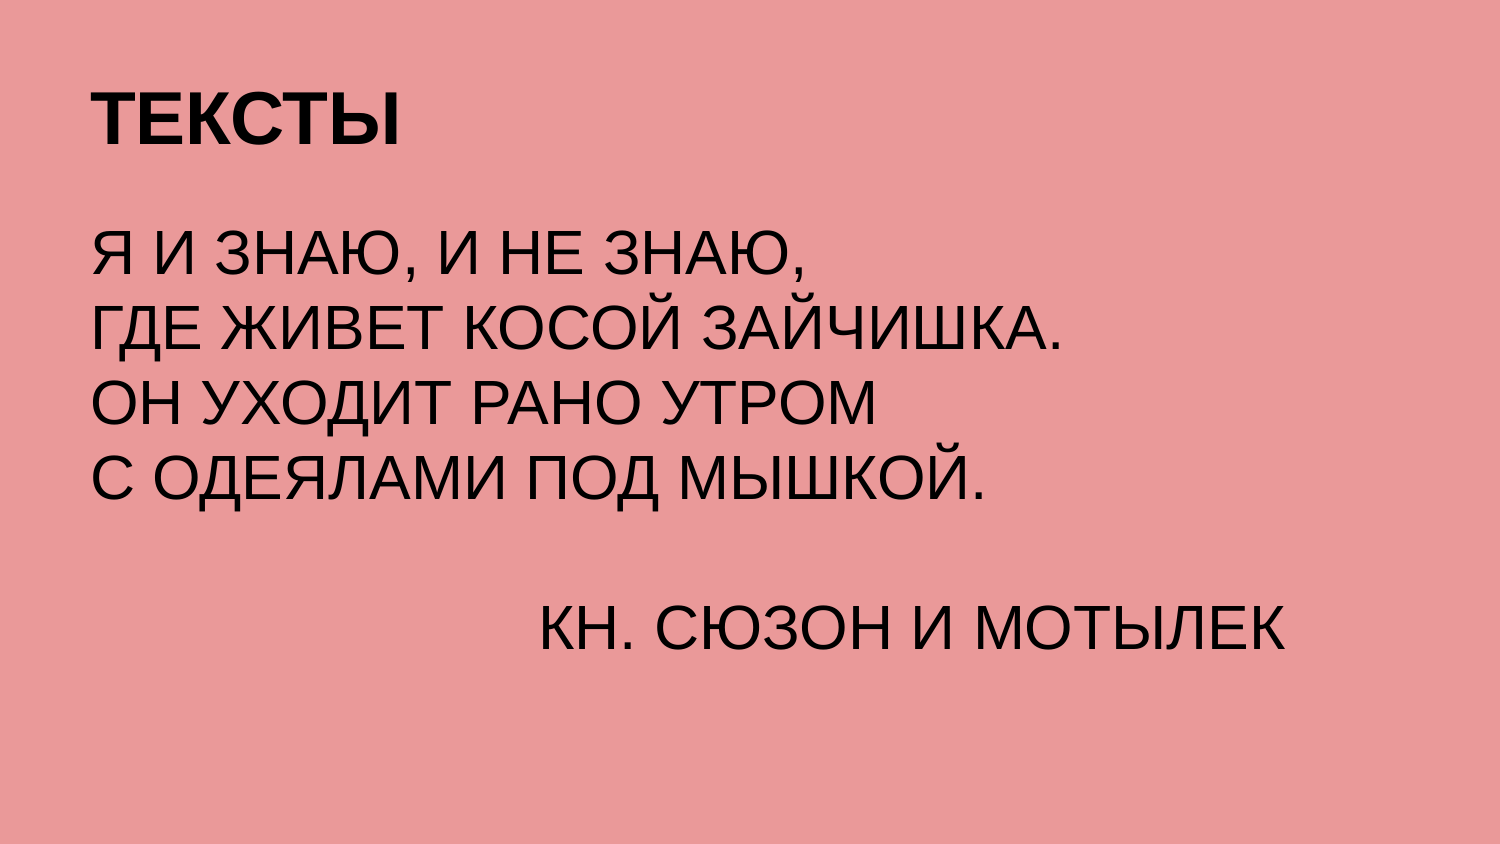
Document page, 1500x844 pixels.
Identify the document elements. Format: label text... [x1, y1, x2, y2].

list Я И ЗНАЮ, И НЕ ЗНАЮ, ГДЕ ЖИВЕТ КОСОЙ ЗАЙЧИШКА. ОН УХОДИТ РАНО УТРОМ С ОДЕЯЛАМИ ПОД МЫШКОЙ. КН. СЮЗОН И МОТЫЛЕК [75, 196, 1425, 808]
title ТЕКСТЫ [75, 33, 1425, 175]
